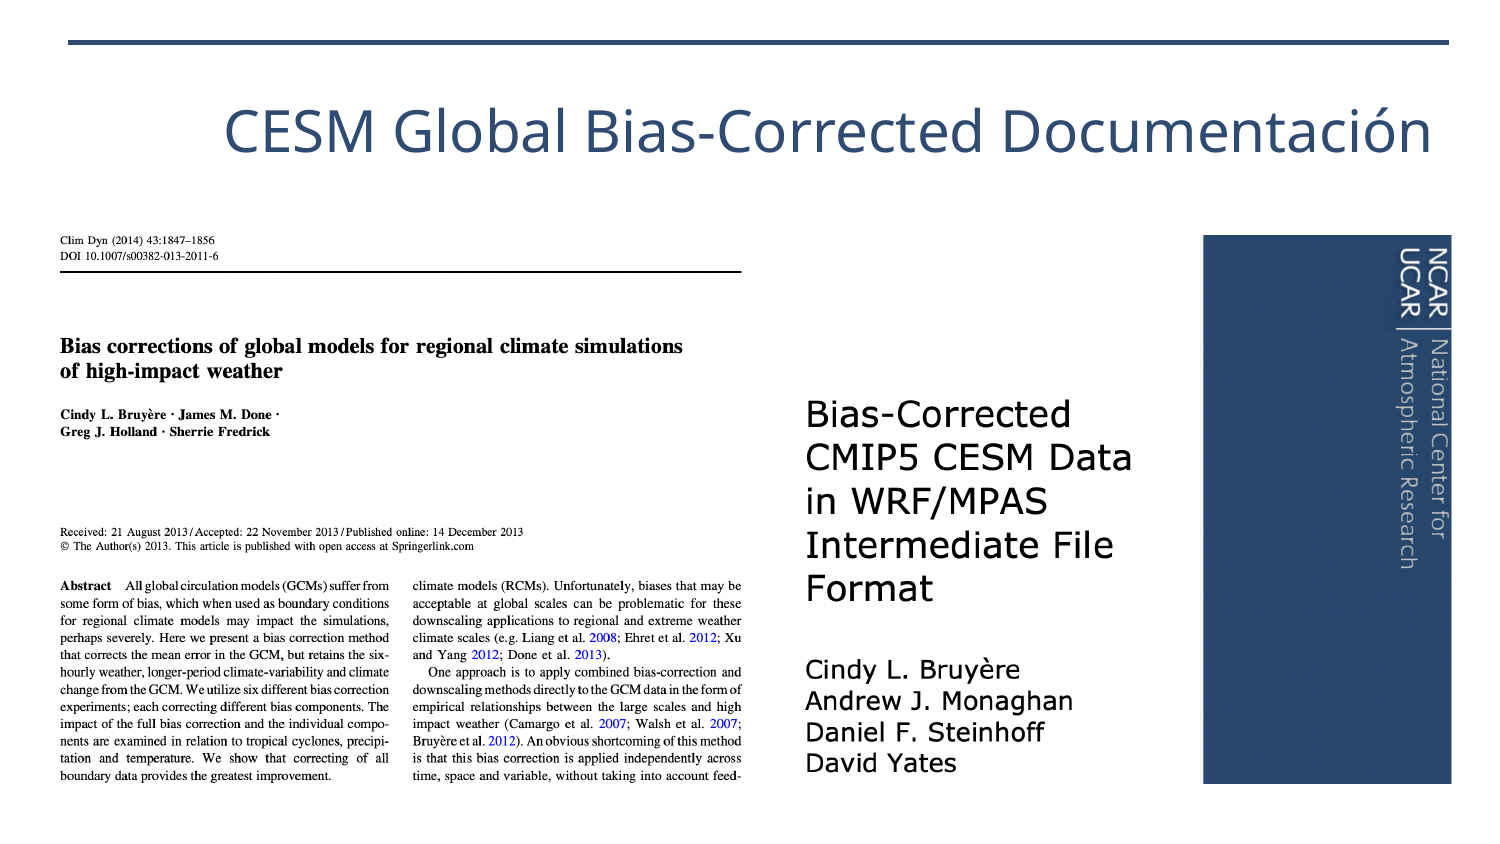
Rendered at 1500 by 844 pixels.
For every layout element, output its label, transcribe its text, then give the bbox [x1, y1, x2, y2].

picture [41, 230, 751, 784]
title CESM Global Bias-Corrected Documentación [51, 78, 1449, 195]
picture [758, 230, 1459, 784]
